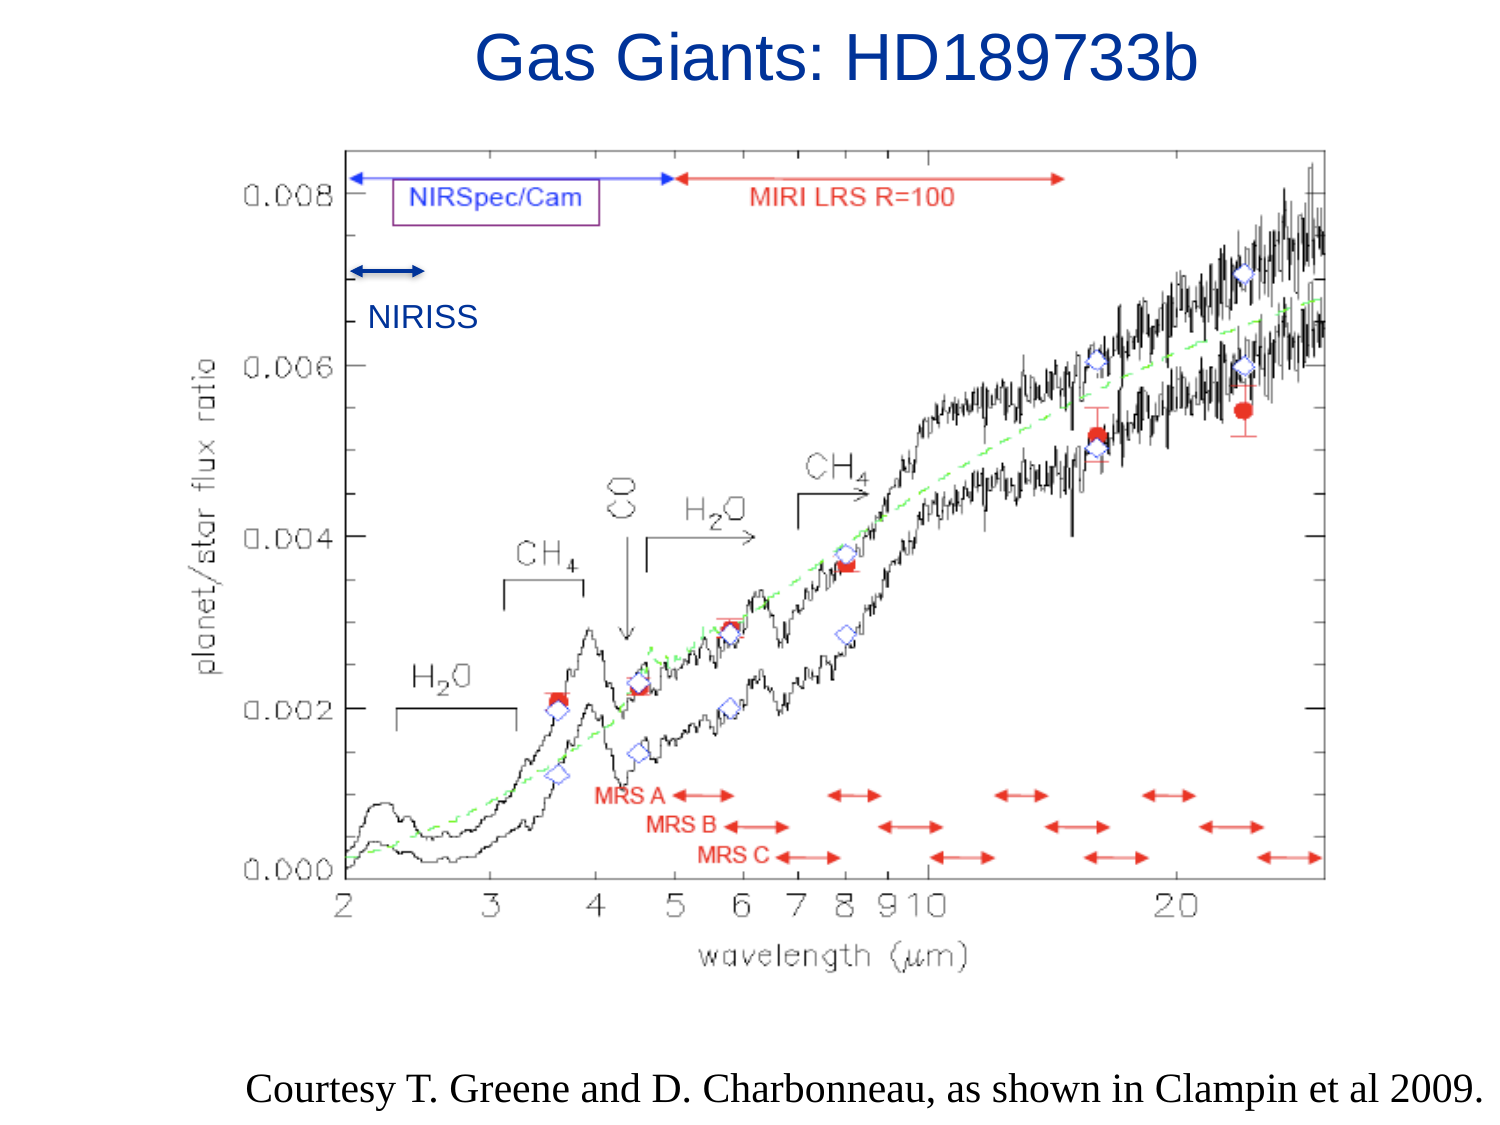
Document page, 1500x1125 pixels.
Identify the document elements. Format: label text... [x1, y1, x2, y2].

picture [162, 137, 1338, 988]
text_box Gas Giants: HD189733b [262, 5, 1413, 101]
text_box Courtesy T. Greene and D. Charbonneau, as shown in Clampin et al 2009. [125, 1053, 1500, 1118]
